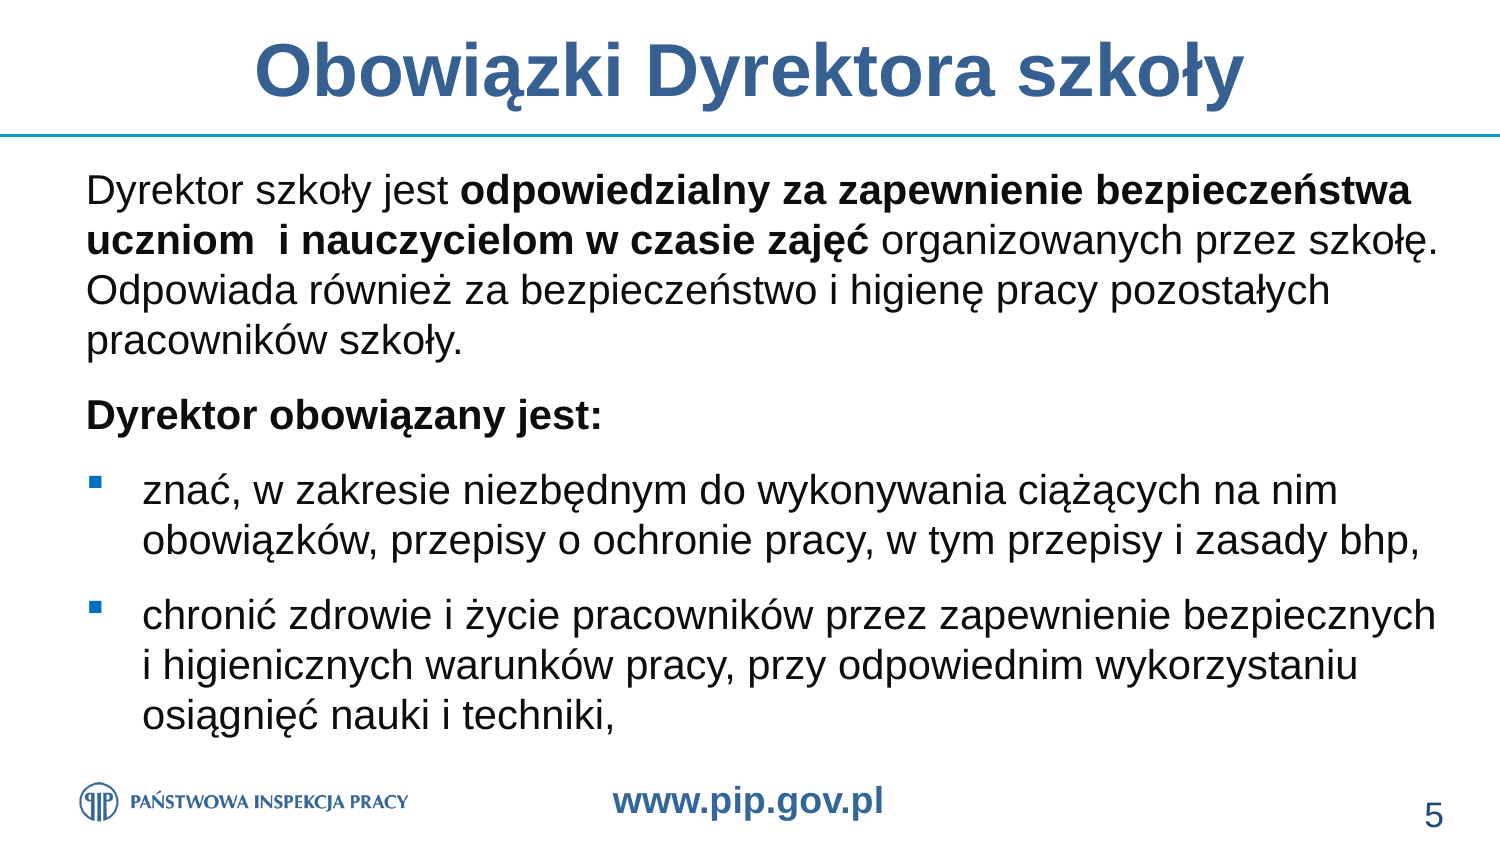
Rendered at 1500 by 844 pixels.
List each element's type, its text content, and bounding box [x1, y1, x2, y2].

title Obowiązki Dyrektora szkoły [0, 13, 1500, 152]
list Dyrektor szkoły jest odpowiedzialny za zapewnienie bezpieczeństwa uczniom i nauczycielom w czasie zajęć organizowanych przez szkołę. Odpowiada również za bezpieczeństwo i higienę pracy pozostałych pracowników szkoły. Dyrektor obowiązany jest: znać, w zakresie niezbędnym do wykonywania ciążących na nim obowiązków, przepisy o ochronie pracy, w tym przepisy i zasady bhp, chronić zdrowie i życie pracowników przez zapewnienie bezpiecznych i higienicznych warunków pracy, przy odpowiednim wykorzystaniu osiągnięć nauki i techniki, [70, 155, 1465, 705]
picture [60, 769, 428, 834]
